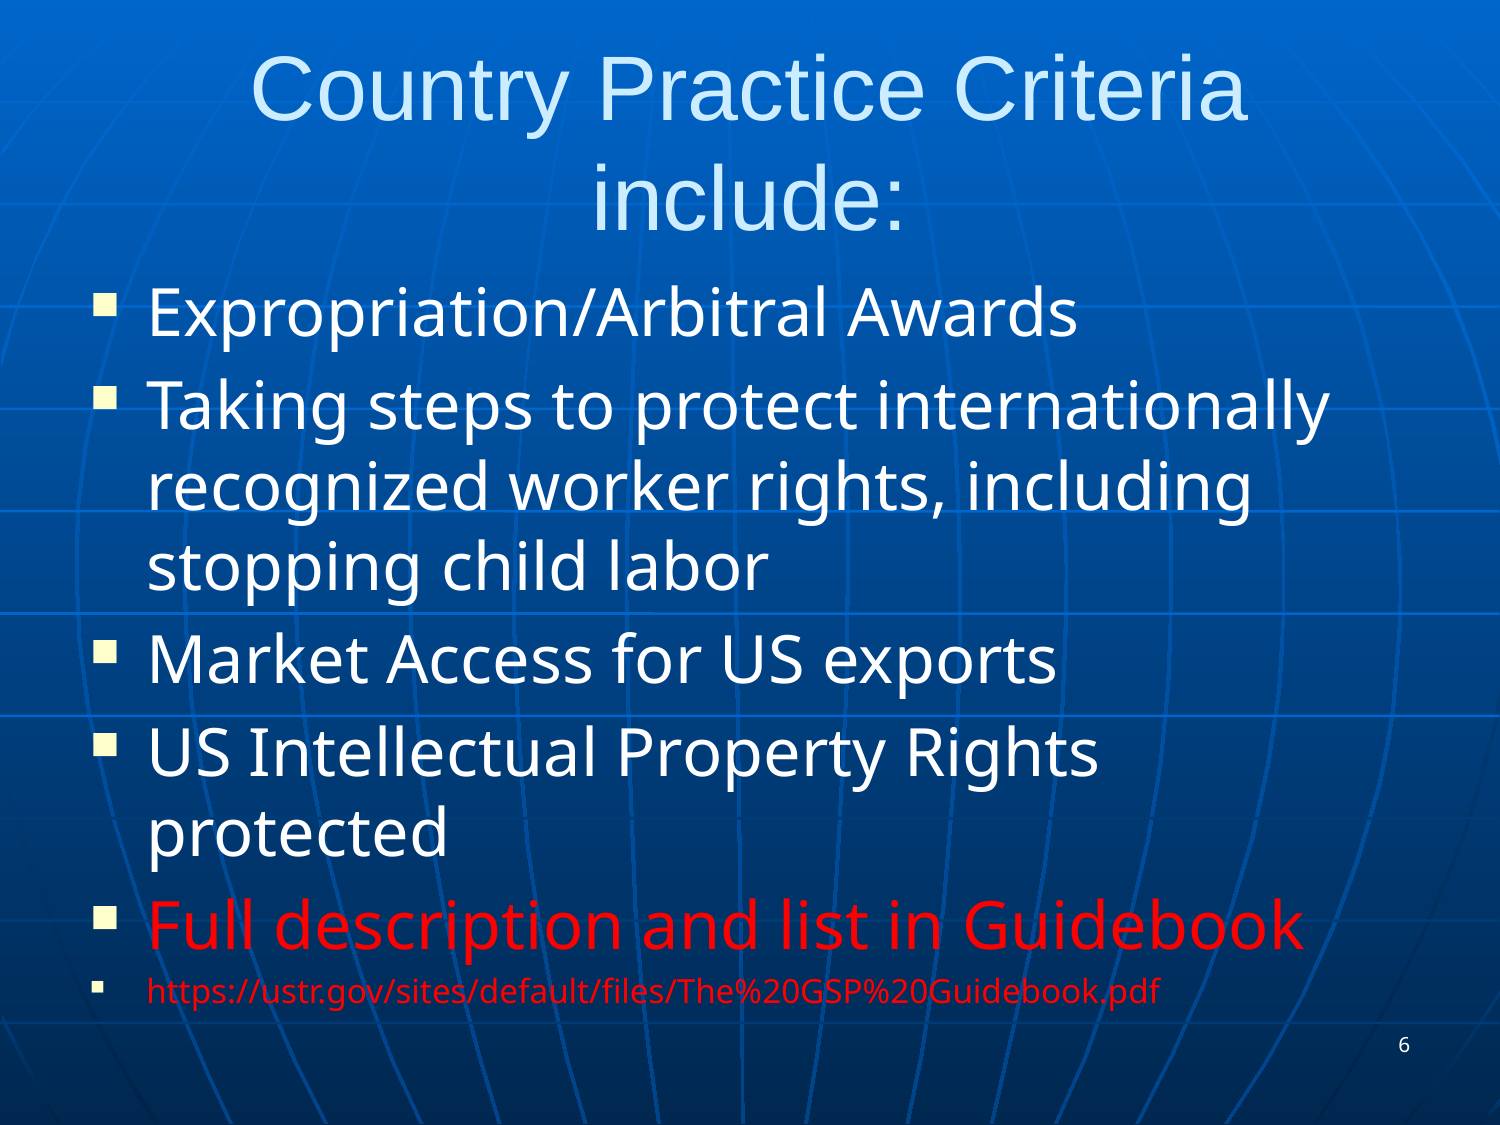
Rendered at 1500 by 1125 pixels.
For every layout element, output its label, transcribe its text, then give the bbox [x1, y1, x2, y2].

title Country Practice Criteria include: [74, 45, 1426, 233]
list Expropriation/Arbitral Awards Taking steps to protect internationally recognized worker rights, including stopping child labor Market Access for US exports US Intellectual Property Rights protected Full description and list in Guidebook https://ustr.gov/sites/default/files/The%20GSP%20Guidebook.pdf [74, 262, 1426, 1006]
slide_number 6 [1074, 1023, 1426, 1100]
